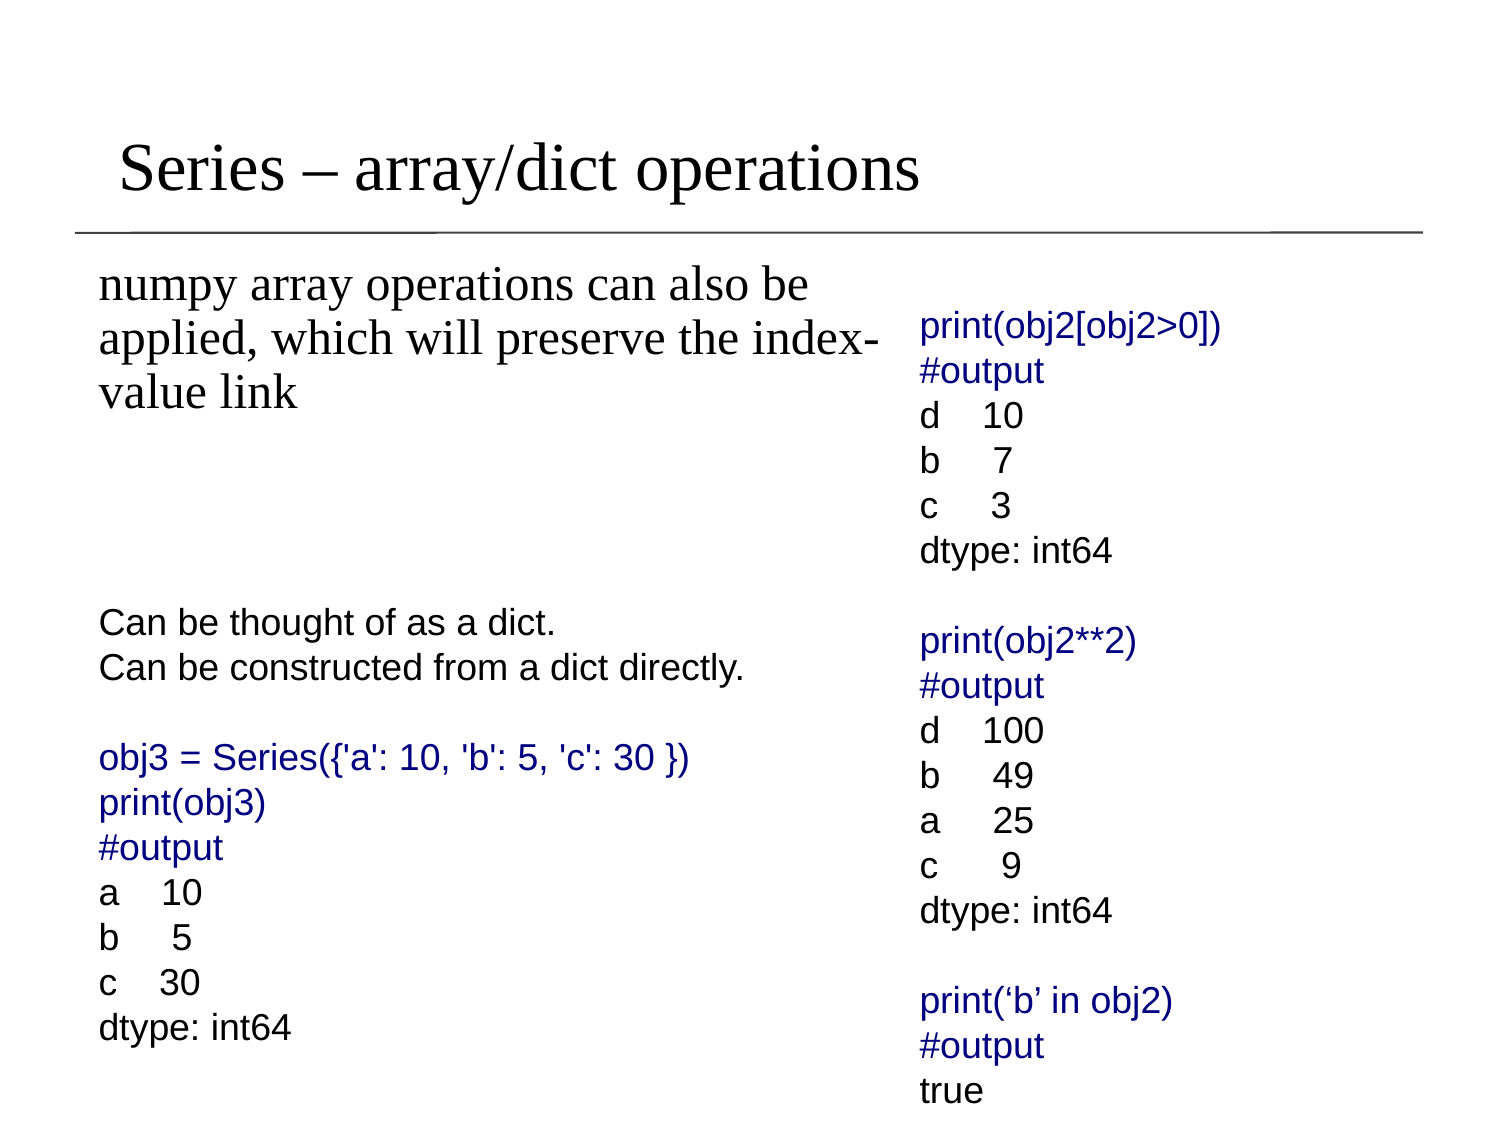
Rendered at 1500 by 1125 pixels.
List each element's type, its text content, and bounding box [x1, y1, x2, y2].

title Series – array/dict operations [103, 59, 1397, 278]
text_box print(obj2[obj2>0]) #output d 10 b 7 c 3 dtype: int64 print(obj2**2) #output d 100 b 49 a 25 c 9 dtype: int64 print(‘b’ in obj2) #output true [904, 293, 1477, 1118]
list numpy array operations can also be applied, which will preserve the index-value link [83, 250, 919, 964]
text_box Can be thought of as a dict. Can be constructed from a dict directly. obj3 = Series({'a': 10, 'b': 5, 'c': 30 }) print(obj3) #output a 10 b 5 c 30 dtype: int64 [83, 590, 775, 1100]
